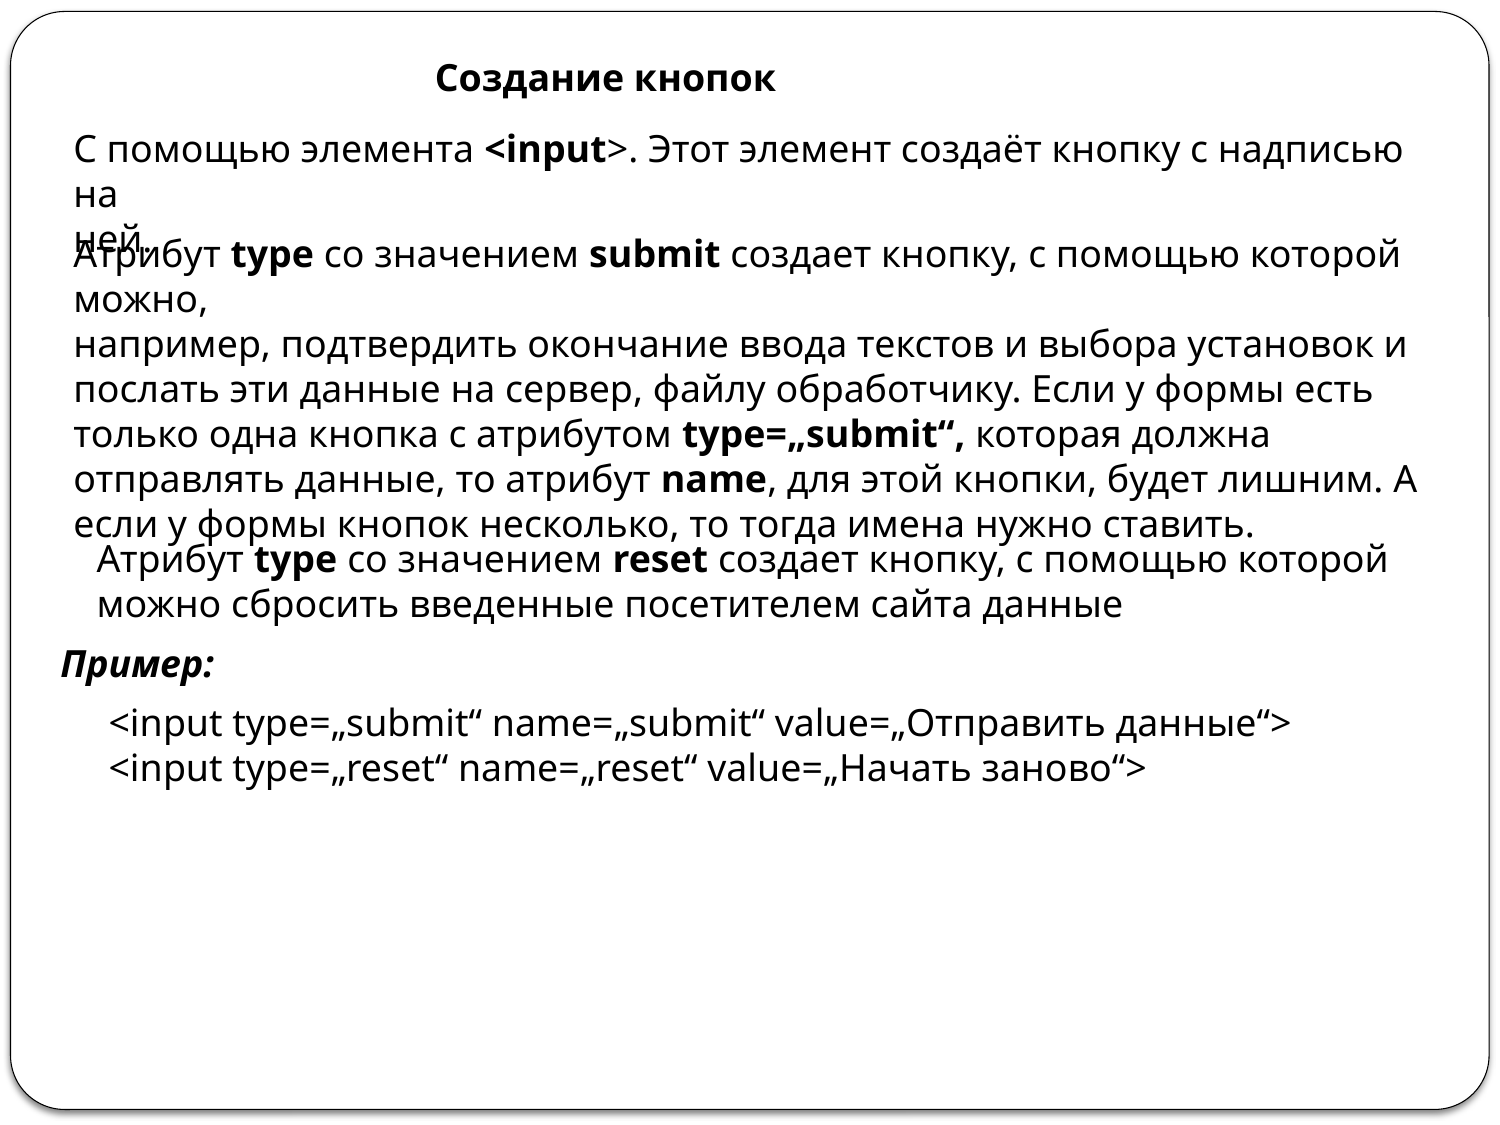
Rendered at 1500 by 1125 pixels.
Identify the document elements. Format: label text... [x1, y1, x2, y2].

text_box <input type=„submit“ name=„submit“ value=„Отправить данные“> <input type=„reset“ name=„reset“ value=„Начать заново“> [93, 691, 1500, 797]
text_box Создание кнопок [420, 46, 792, 107]
text_box Атрибут type со значением reset создает кнопку, с помощью которой можно сбросить введенные посетителем сайта данные [81, 527, 1465, 633]
text_box Атрибут type со значением submit создает кнопку, с помощью которой можно, например, подтвердить окончание ввода текстов и выбора установок и послать эти данные на сервер, файлу обработчику. Если у формы есть только одна кнопка с атрибутом type=„submit“, которая должна отправлять данные, то атрибут name, для этой кнопки, будет лишним. А если у формы кнопок несколько, то тогда имена нужно ставить. [58, 222, 1465, 553]
text_box С помощью элемента <input>. Этот элемент создаёт кнопку с надписью на ней. [58, 117, 1453, 222]
text_box Пример: [45, 632, 230, 693]
